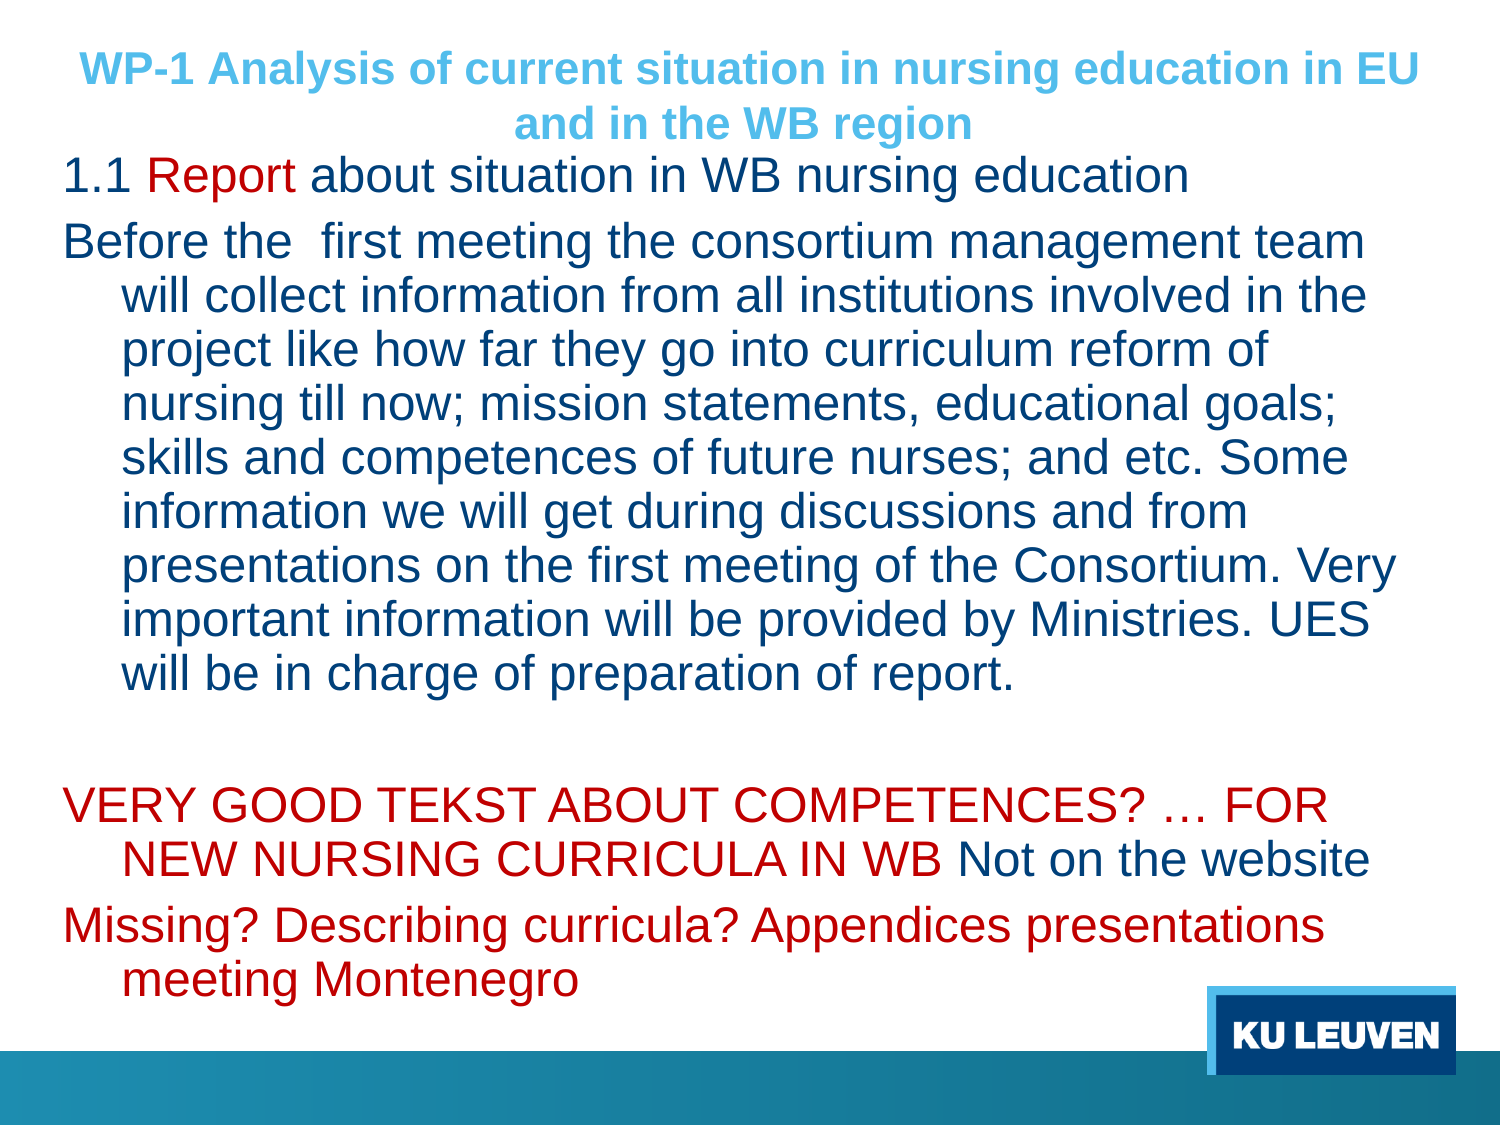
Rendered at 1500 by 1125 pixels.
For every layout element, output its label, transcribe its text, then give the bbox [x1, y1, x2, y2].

list 1.1 Report about situation in WB nursing education Before the first meeting the consortium management team will collect information from all institutions involved in the project like how far they go into curriculum reform of nursing till now; mission statements, educational goals; skills and competences of future nurses; and etc. Some information we will get during discussions and from presentations on the first meeting of the Consortium. Very important information will be provided by Ministries. UES will be in charge of preparation of report. VERY GOOD TEKST ABOUT COMPETENCES? … FOR NEW NURSING CURRICULA IN WB Not on the website Missing? Describing curricula? Appendices presentations meeting Montenegro [62, 149, 1438, 836]
picture [1207, 986, 1456, 1075]
title WP-1 Analysis of current situation in nursing education in EU and in the WB region [62, 37, 1438, 149]
